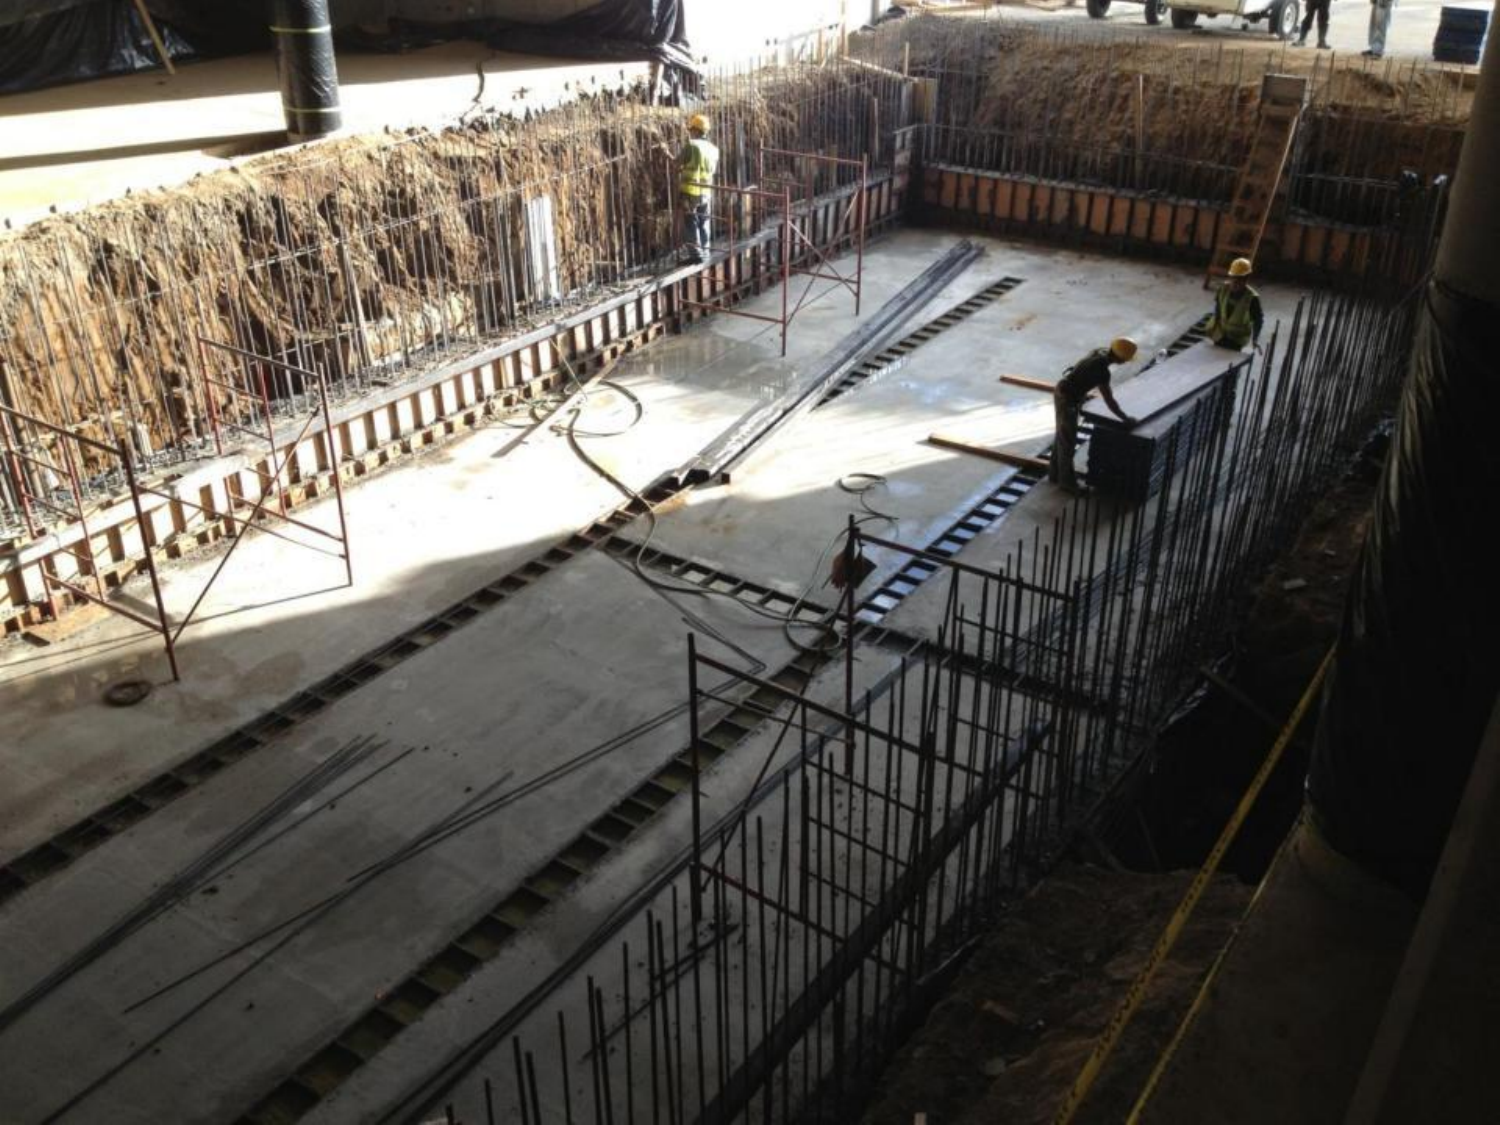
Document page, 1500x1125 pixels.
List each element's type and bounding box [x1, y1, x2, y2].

list [0, 0, 1500, 1125]
